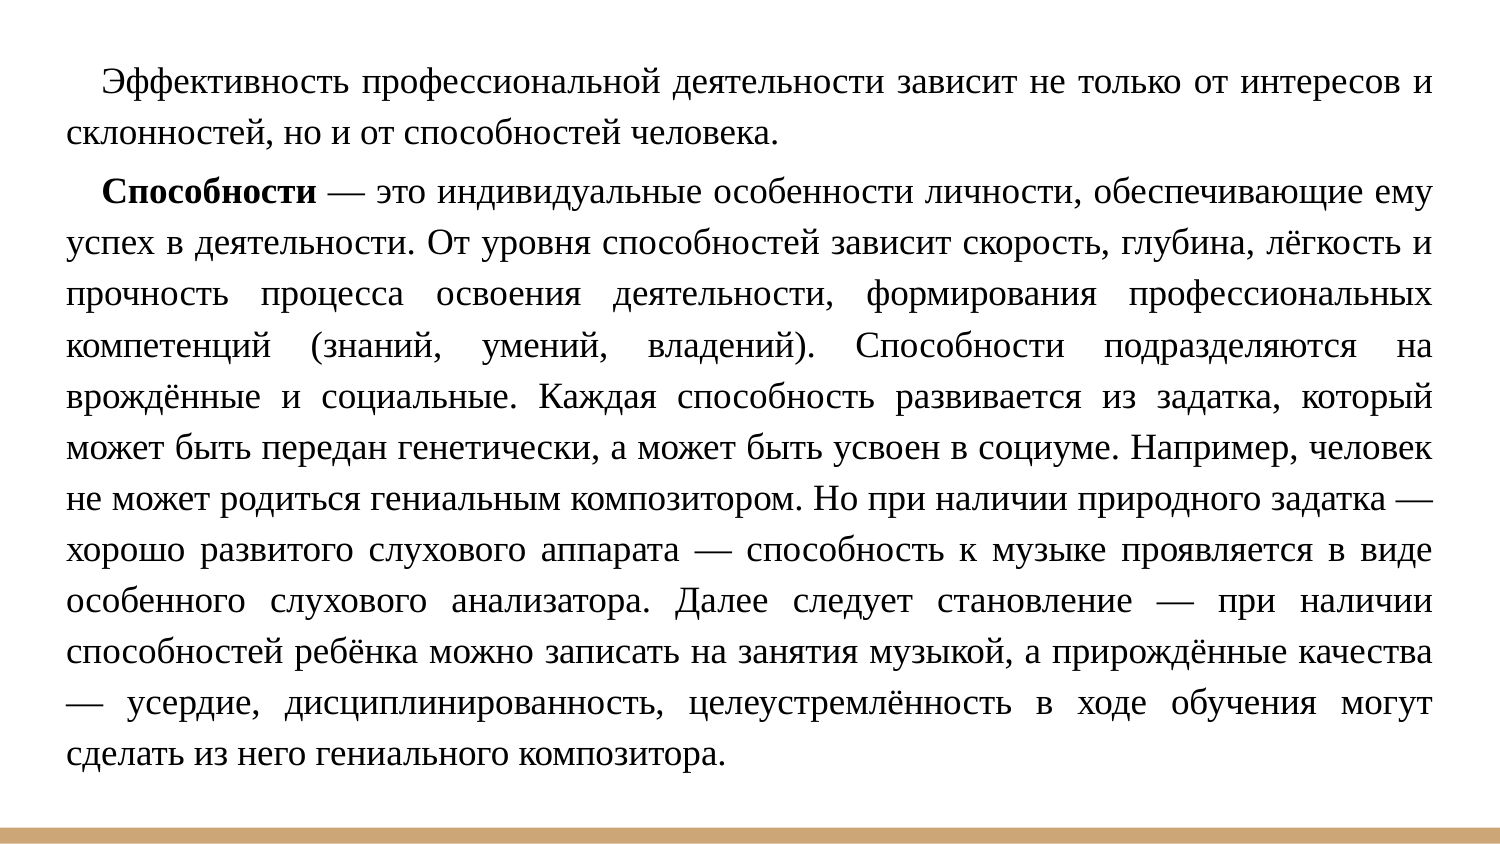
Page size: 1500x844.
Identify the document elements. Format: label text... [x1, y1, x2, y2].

list Эффективность профессиональной деятельности зависит не только от интересов и склонностей, но и от способностей человека. Способноcти — это индивидуальные особенности личности, обеспечивающие ему успех в деятельности. От уровня способностей зависит скорость, глубина, лёгкость и прочность процесса освоения деятельности, формирования профессиональных компетенций (знаний, умений, владений). Способности подразделяются на врождённые и социальные. Каждая способность развивается из задатка, который может быть передан генетически, а может быть усвоен в социуме. Например, человек не может родиться гениальным композитором. Но при наличии природного задатка — хорошо развитого слухового аппарата — способность к музыке проявляется в виде особенного слухового анализатора. Далее следует становление — при наличии способностей ребёнка можно записать на занятия музыкой, а прирождённые качества — усердие, дисциплинированность, целеустремлённость в ходе обучения могут сделать из него гениального композитора. [51, 34, 1449, 808]
